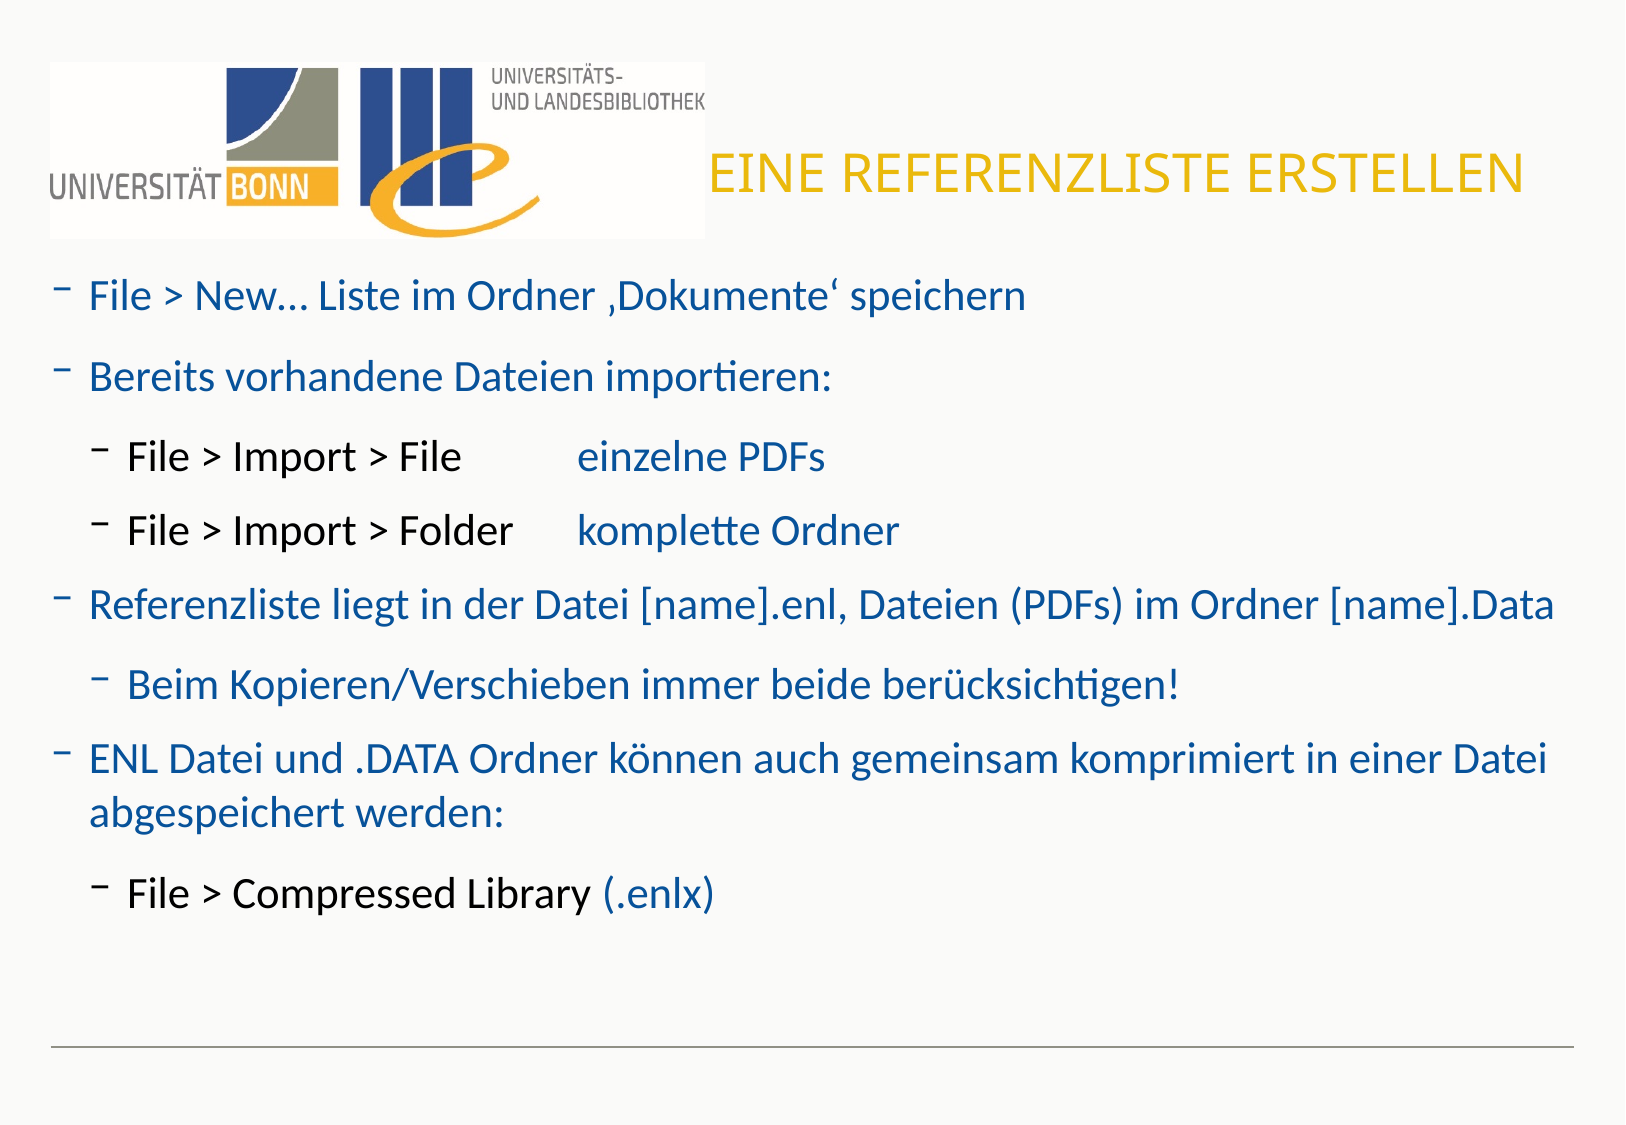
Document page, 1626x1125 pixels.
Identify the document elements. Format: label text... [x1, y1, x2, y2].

title Eine Referenzliste erstellen [707, 62, 1575, 204]
list File > New… Liste im Ordner ‚Dokumente‘ speichern Bereits vorhandene Dateien importieren: File > Import > File einzelne PDFs File > Import > Folder komplette Ordner Referenzliste liegt in der Datei [name].enl, Dateien (PDFs) im Ordner [name].Data Beim Kopieren/Verschieben immer beide berücksichtigen! ENL Datei und .DATA Ordner können auch gemeinsam komprimiert in einer Datei abgespeichert werden: File > Compressed Library (.enlx) [50, 265, 1575, 985]
picture [50, 62, 705, 239]
